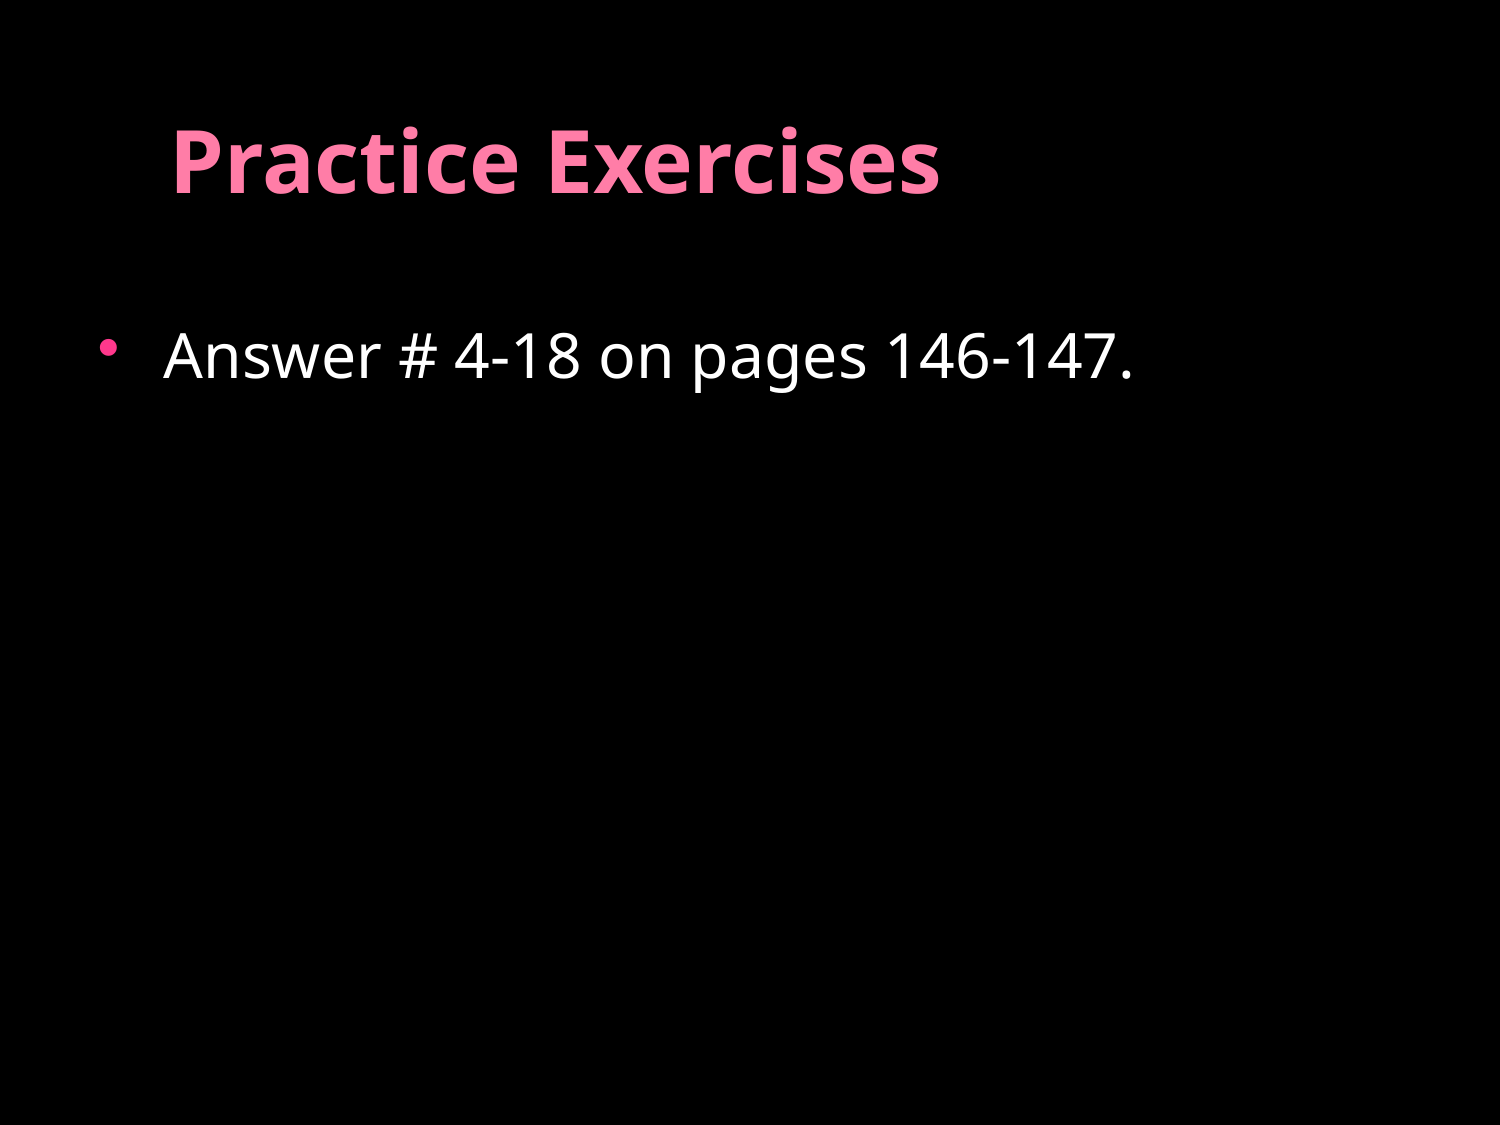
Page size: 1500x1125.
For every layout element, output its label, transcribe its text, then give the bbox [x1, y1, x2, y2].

list Answer # 4-18 on pages 146-147. [75, 308, 1425, 1059]
title Practice Exercises [75, 43, 1425, 274]
